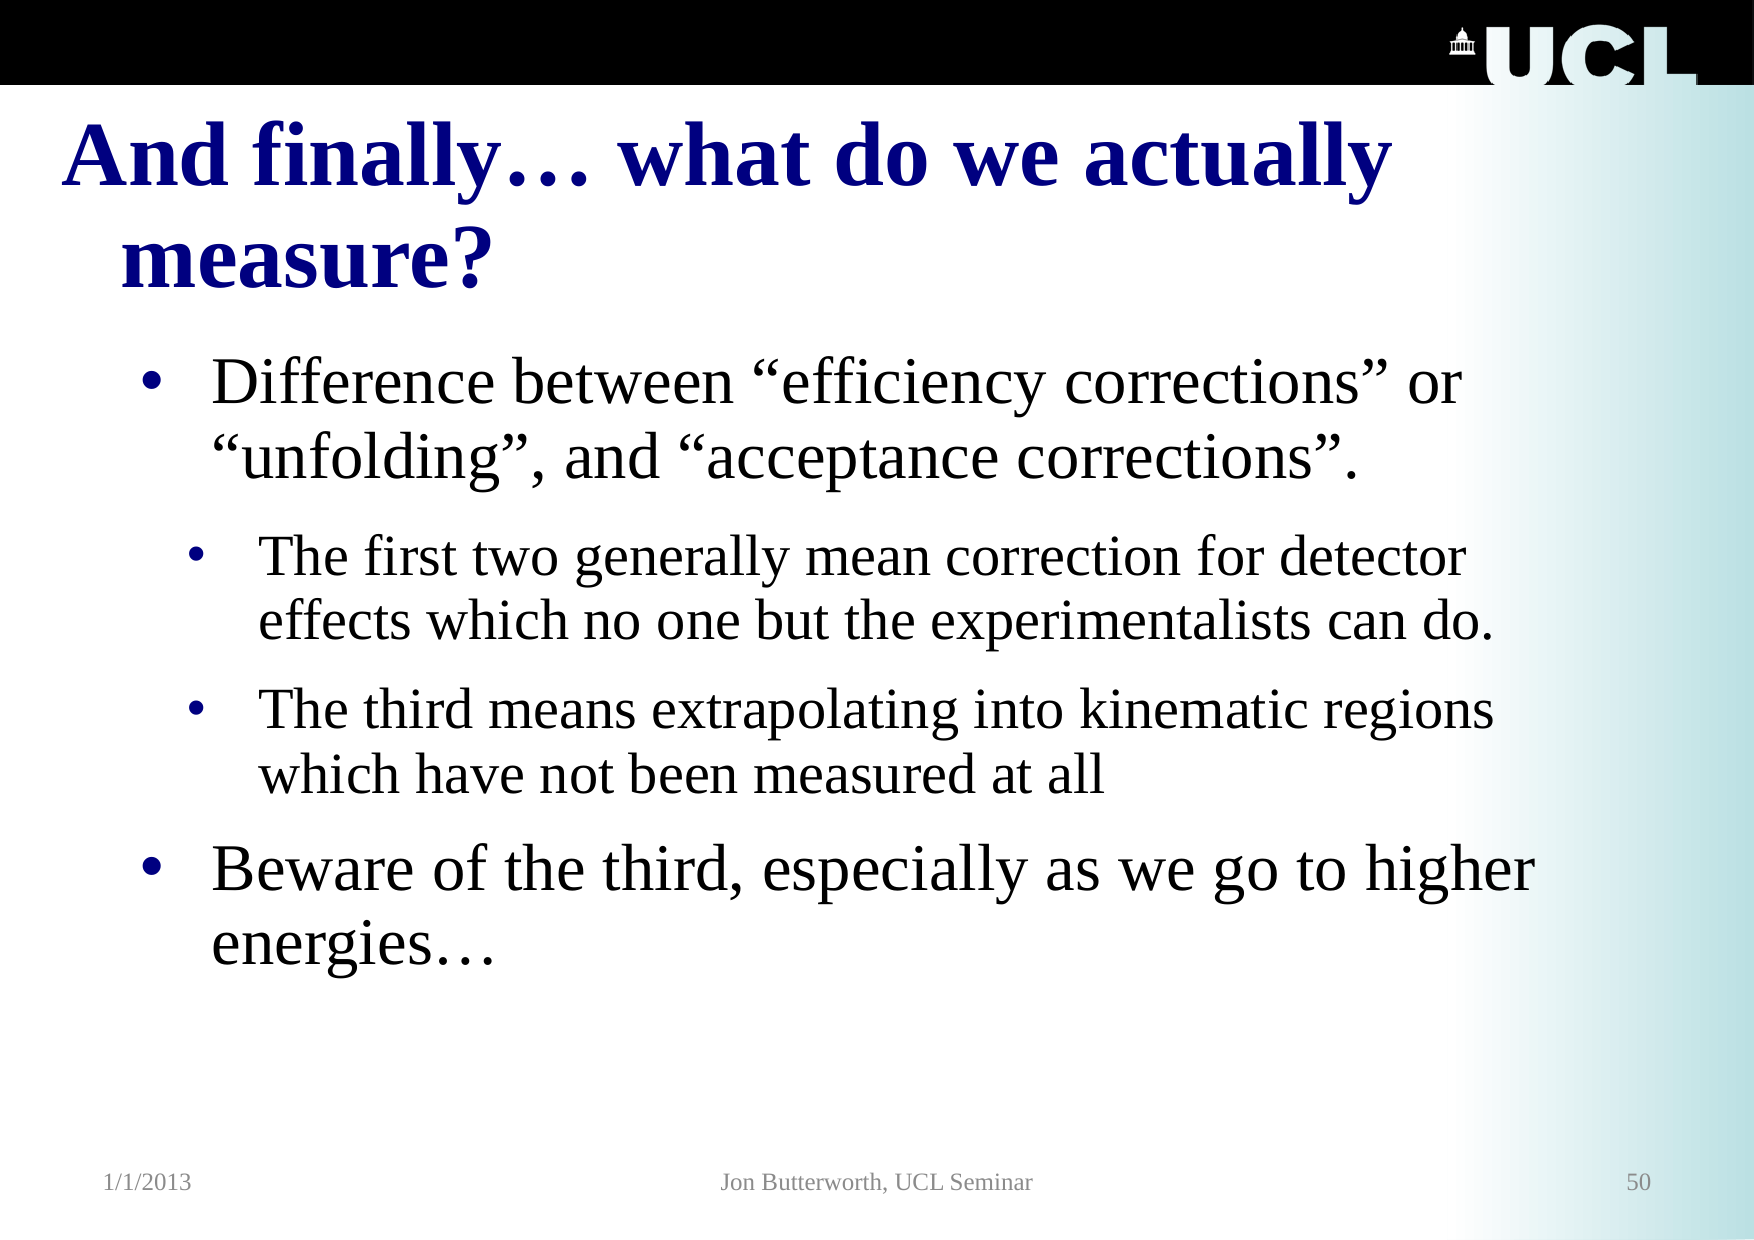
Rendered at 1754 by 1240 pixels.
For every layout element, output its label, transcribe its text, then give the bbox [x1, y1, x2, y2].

picture [0, 0, 1754, 85]
slide_number 50 [1257, 1148, 1667, 1215]
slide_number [87, 1148, 497, 1215]
title And finally… what do we actually measure? [61, 102, 1705, 310]
footer Jon Butterworth, UCL Seminar [599, 1148, 1155, 1215]
list Difference between “efficiency corrections” or “unfolding”, and “acceptance corrections”. The first two generally mean correction for detector effects which no one but the experimentalists can do. The third means extrapolating into kinematic regions which have not been measured at all Beware of the third, especially as we go to higher energies… [128, 344, 1627, 1126]
